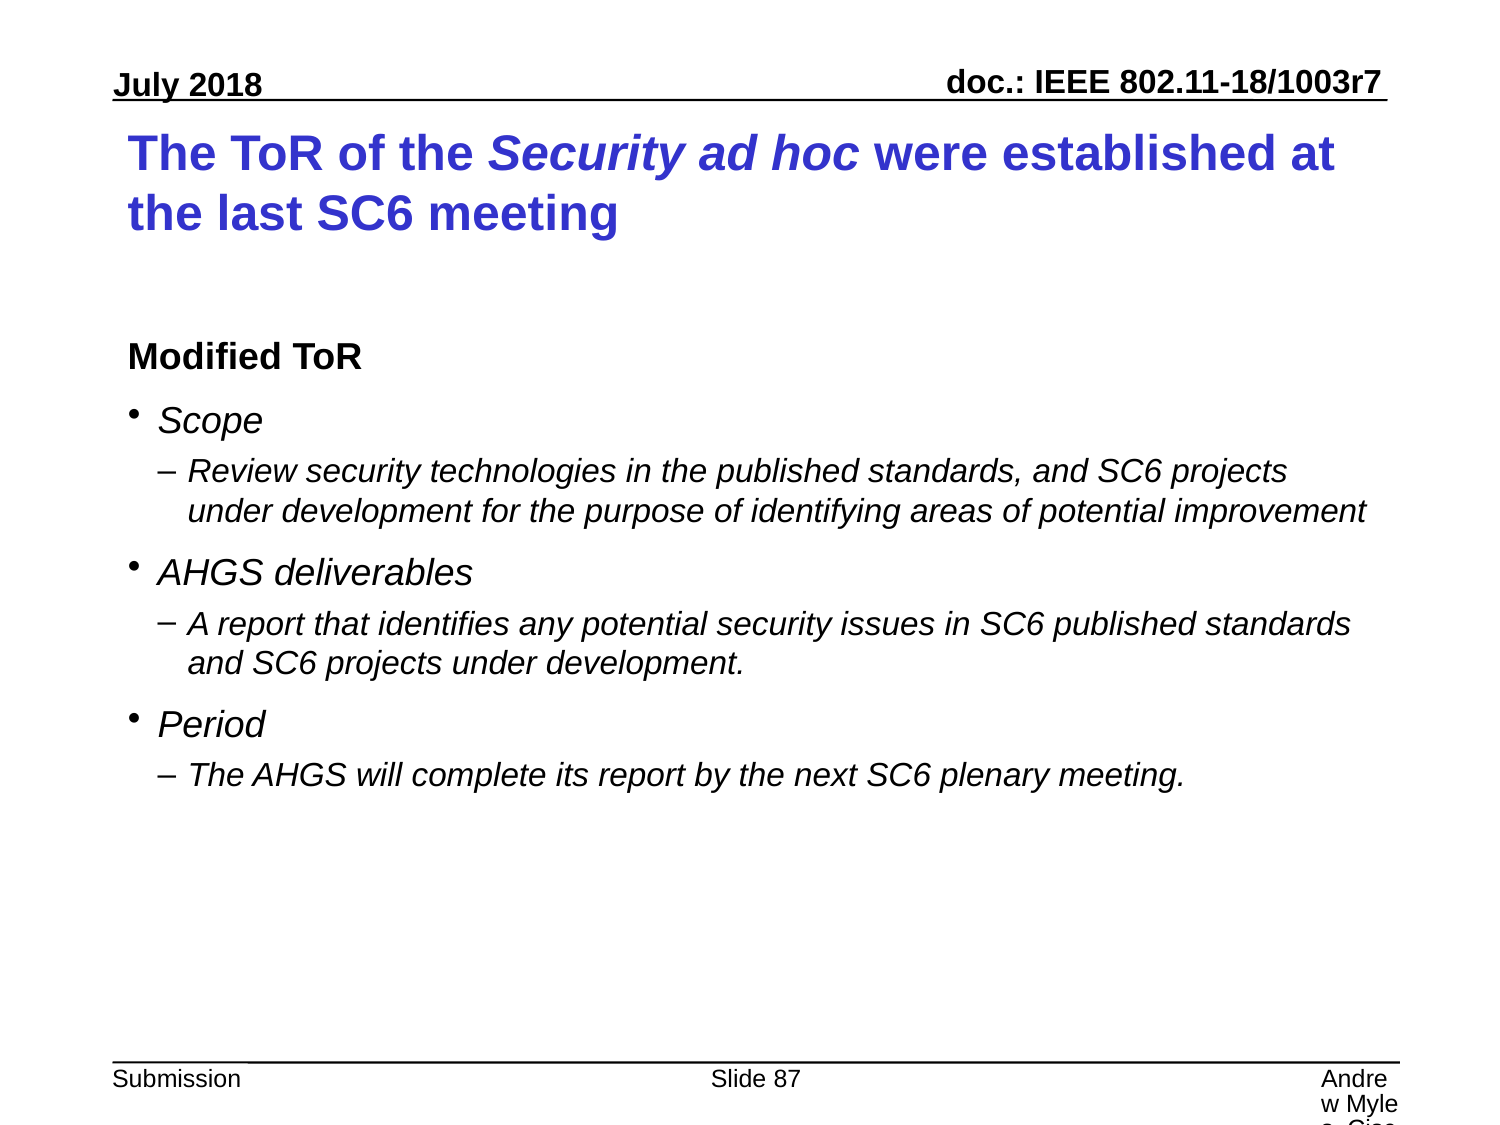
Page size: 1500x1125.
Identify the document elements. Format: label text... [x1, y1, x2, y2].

title The ToR of the Security ad hoc were established at the last SC6 meeting [112, 112, 1388, 288]
list Modified ToR Scope Review security technologies in the published standards, and SC6 projects under development for the purpose of identifying areas of potential improvement AHGS deliverables A report that identifies any potential security issues in SC6 published standards and SC6 projects under development. Period The AHGS will complete its report by the next SC6 plenary meeting. [112, 324, 1388, 1000]
slide_number Slide 87 [709, 1061, 803, 1093]
footer Andrew Myles, Cisco [1320, 1061, 1402, 1093]
